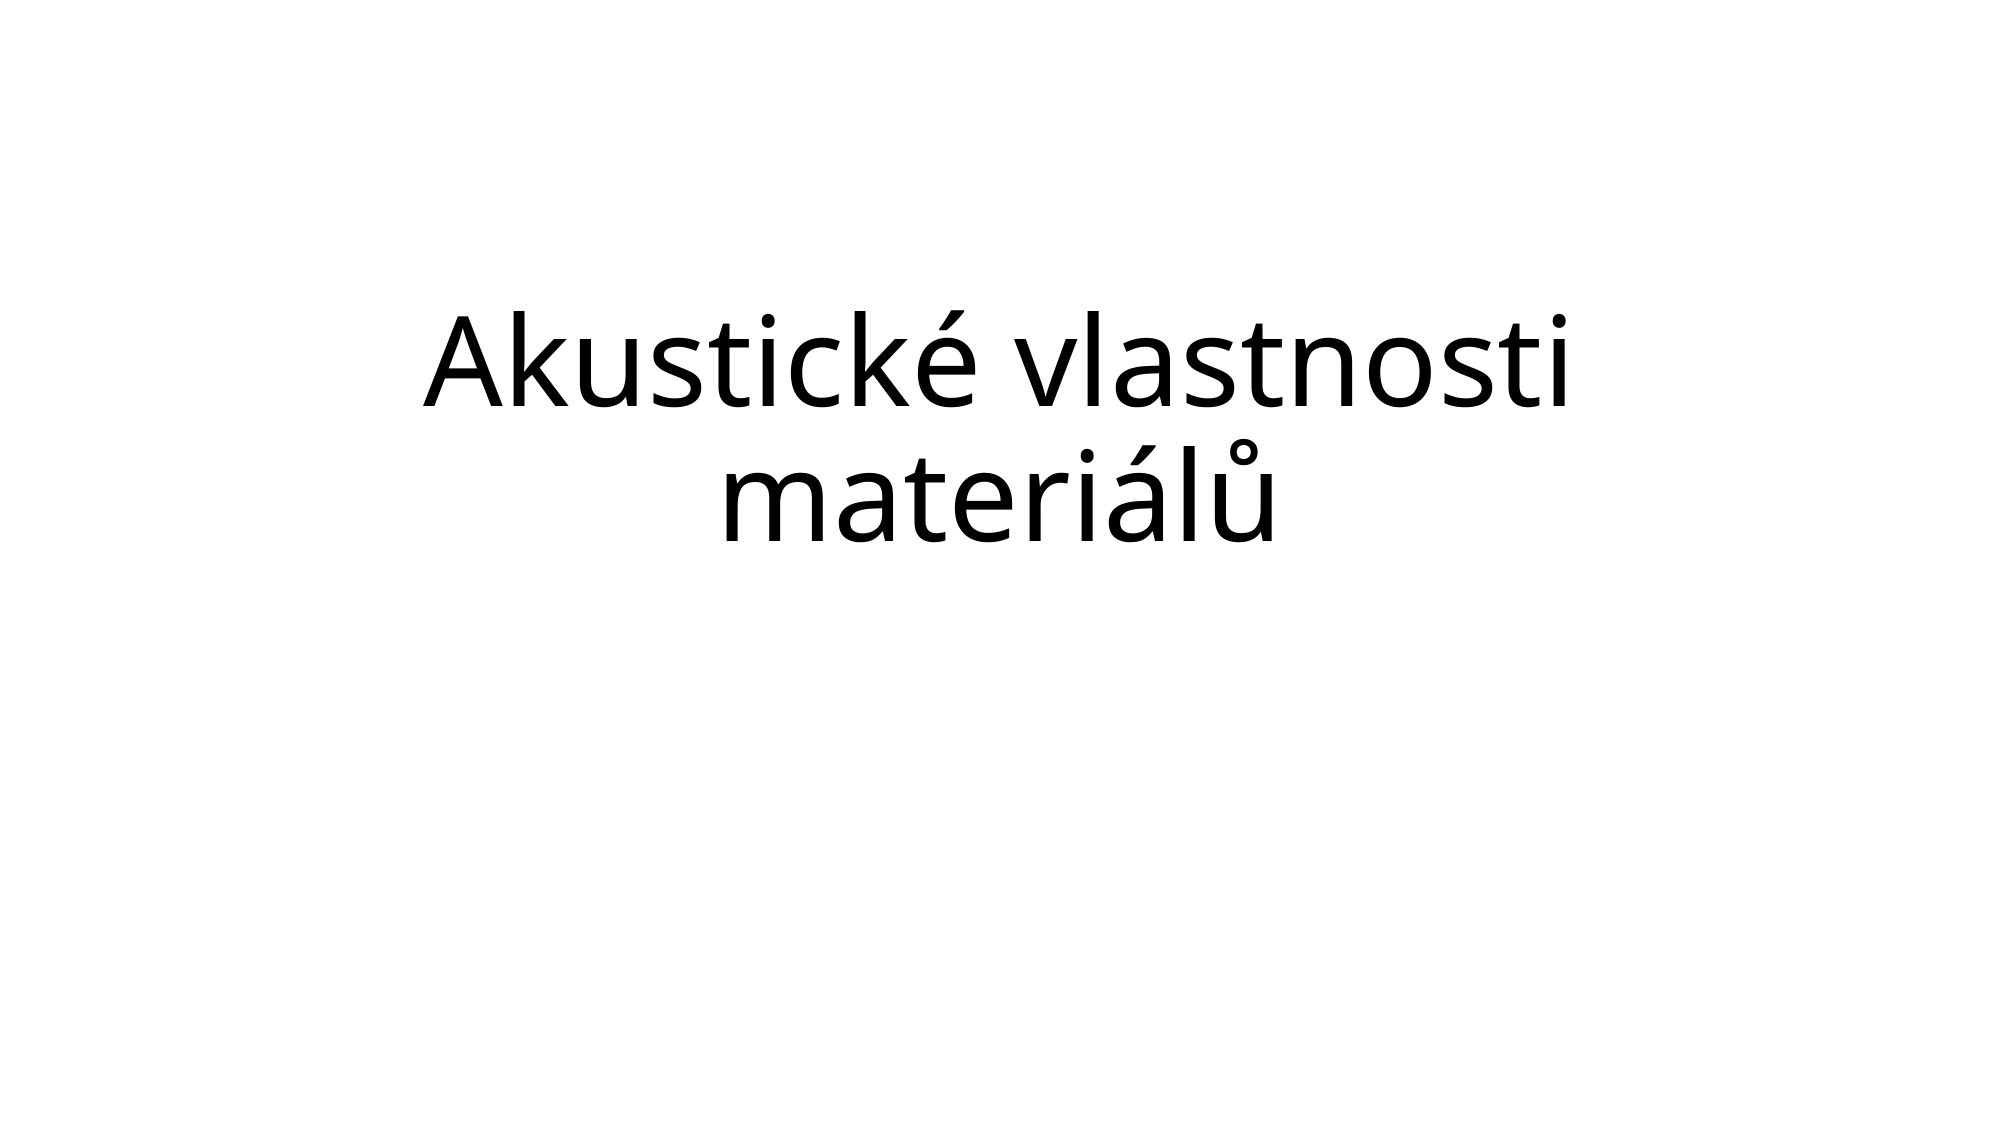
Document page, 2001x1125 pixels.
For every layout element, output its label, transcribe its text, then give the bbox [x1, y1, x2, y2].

title Akustické vlastnosti materiálů [249, 184, 1750, 576]
